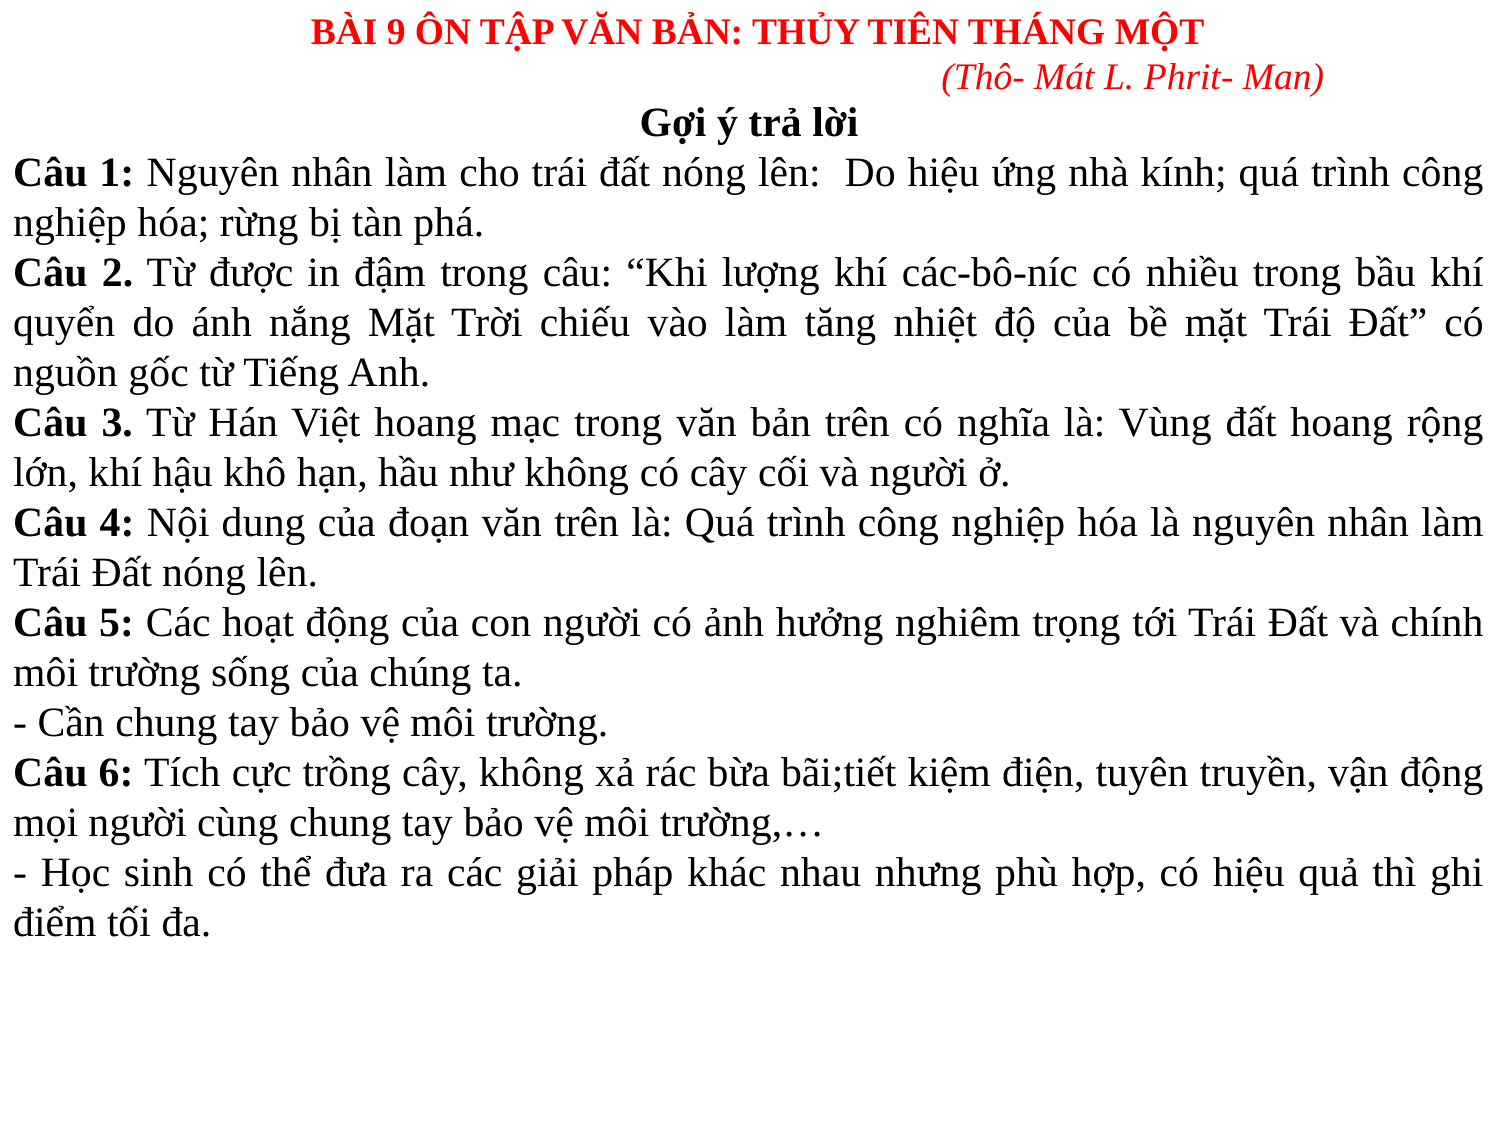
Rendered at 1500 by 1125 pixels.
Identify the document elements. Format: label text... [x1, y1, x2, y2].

text_box BÀI 9 ÔN TẬP VĂN BẢN: THỦY TIÊN THÁNG MỘT (Thô- Mát L. Phrit- Man) [14, 0, 1500, 87]
text_box Gợi ý trả lời Câu 1: Nguyên nhân làm cho trái đất nóng lên: Do hiệu ứng nhà kính; quá trình công nghiệp hóa; rừng bị tàn phá. Câu 2. Từ được in đậm trong câu: “Khi lượng khí các-bô-níc có nhiều trong bầu khí quyển do ánh nắng Mặt Trời chiếu vào làm tăng nhiệt độ của bề mặt Trái Đất” có nguồn gốc từ Tiếng Anh. Câu 3. Từ Hán Việt hoang mạc trong văn bản trên có nghĩa là: Vùng đất hoang rộng lớn, khí hậu khô hạn, hầu như không có cây cối và người ở. Câu 4: Nội dung của đoạn văn trên là: Quá trình công nghiệp hóa là nguyên nhân làm Trái Đất nóng lên. Câu 5: Các hoạt động của con người có ảnh hưởng nghiêm trọng tới Trái Đất và chính môi trường sống của chúng ta. - Cần chung tay bảo vệ môi trường. Câu 6: Tích cực trồng cây, không xả rác bừa bãi;tiết kiệm điện, tuyên truyền, vận động mọi người cùng chung tay bảo vệ môi trường,… - Học sinh có thể đưa ra các giải pháp khác nhau nhưng phù hợp, có hiệu quả thì ghi điểm tối đa. [0, 87, 1500, 1003]
